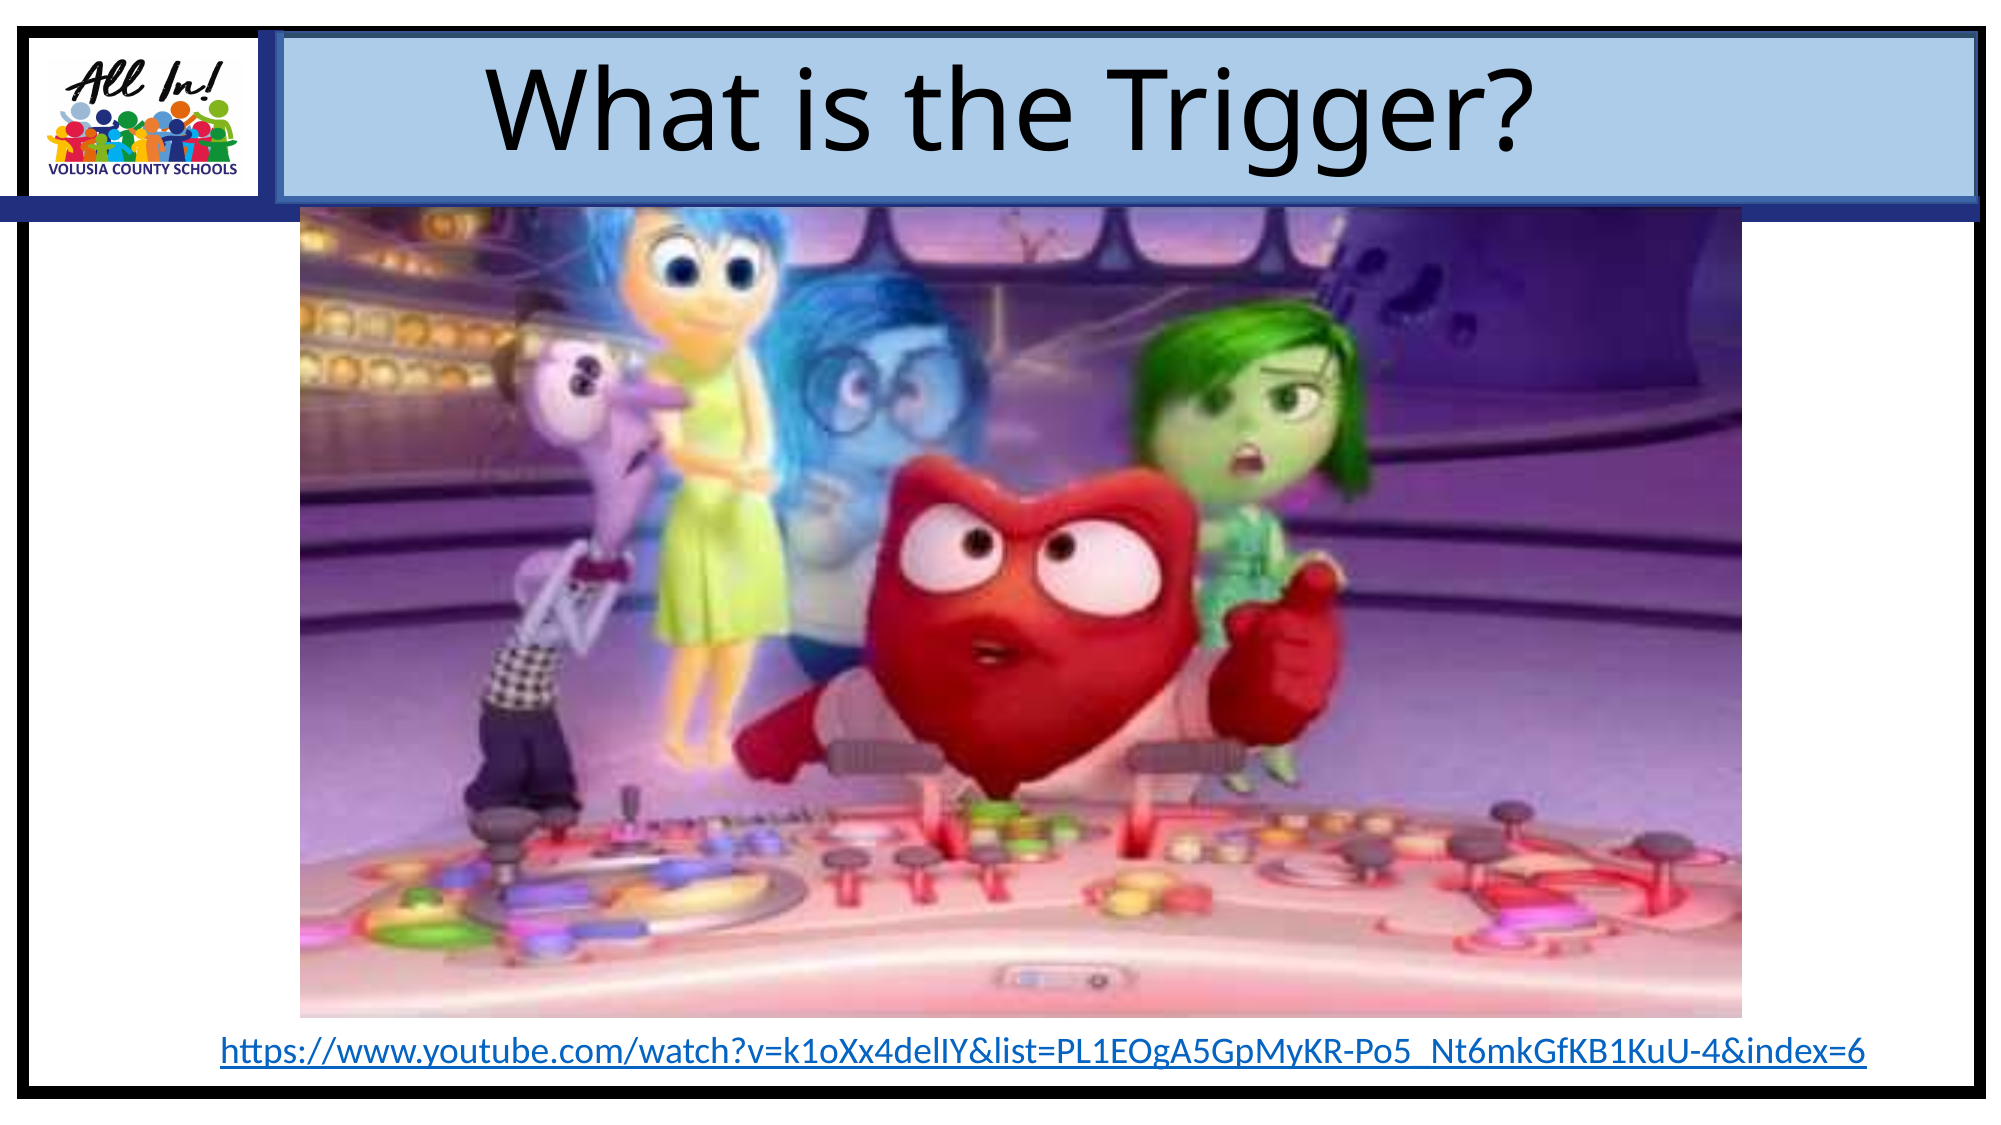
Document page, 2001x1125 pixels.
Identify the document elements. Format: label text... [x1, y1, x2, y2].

text_box What is the Trigger? [469, 30, 1581, 180]
picture [46, 59, 243, 185]
text_box https://www.youtube.com/watch?v=k1oXx4delIY&list=PL1EOgA5GpMyKR-Po5_Nt6mkGfKB1KuU-4&index=6 [205, 1018, 2000, 1124]
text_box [299, 207, 1743, 1019]
